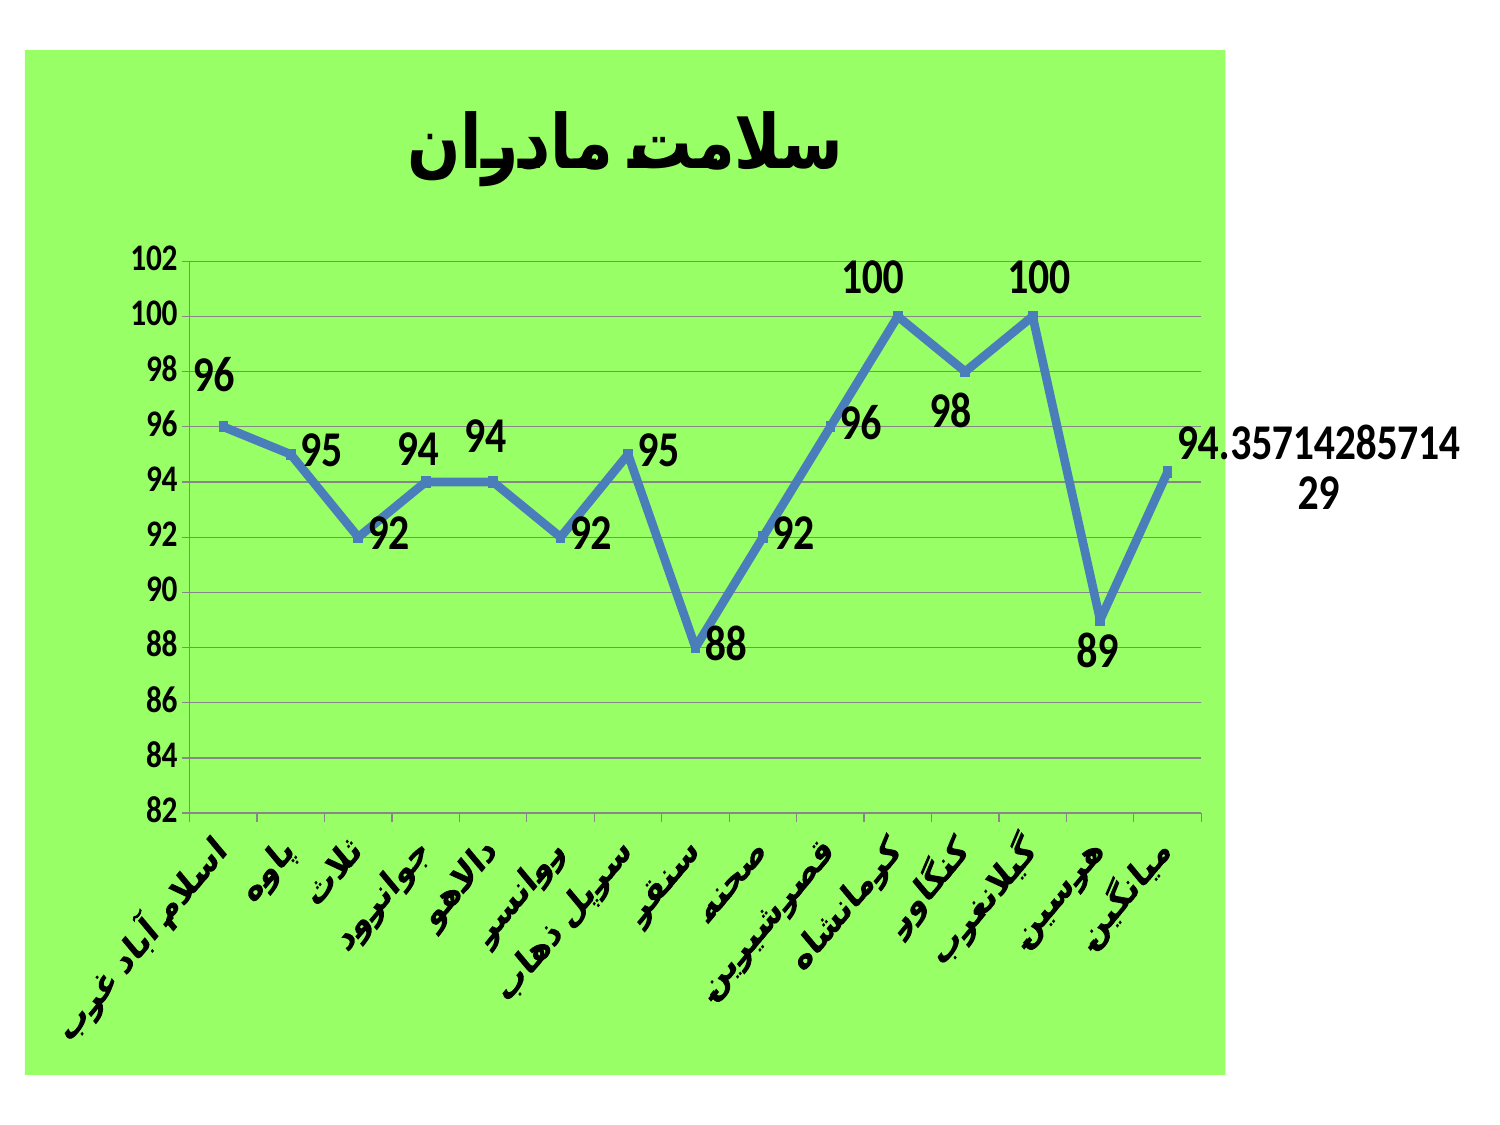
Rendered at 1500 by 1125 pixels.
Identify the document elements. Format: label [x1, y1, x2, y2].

chart [24, 49, 1463, 1076]
